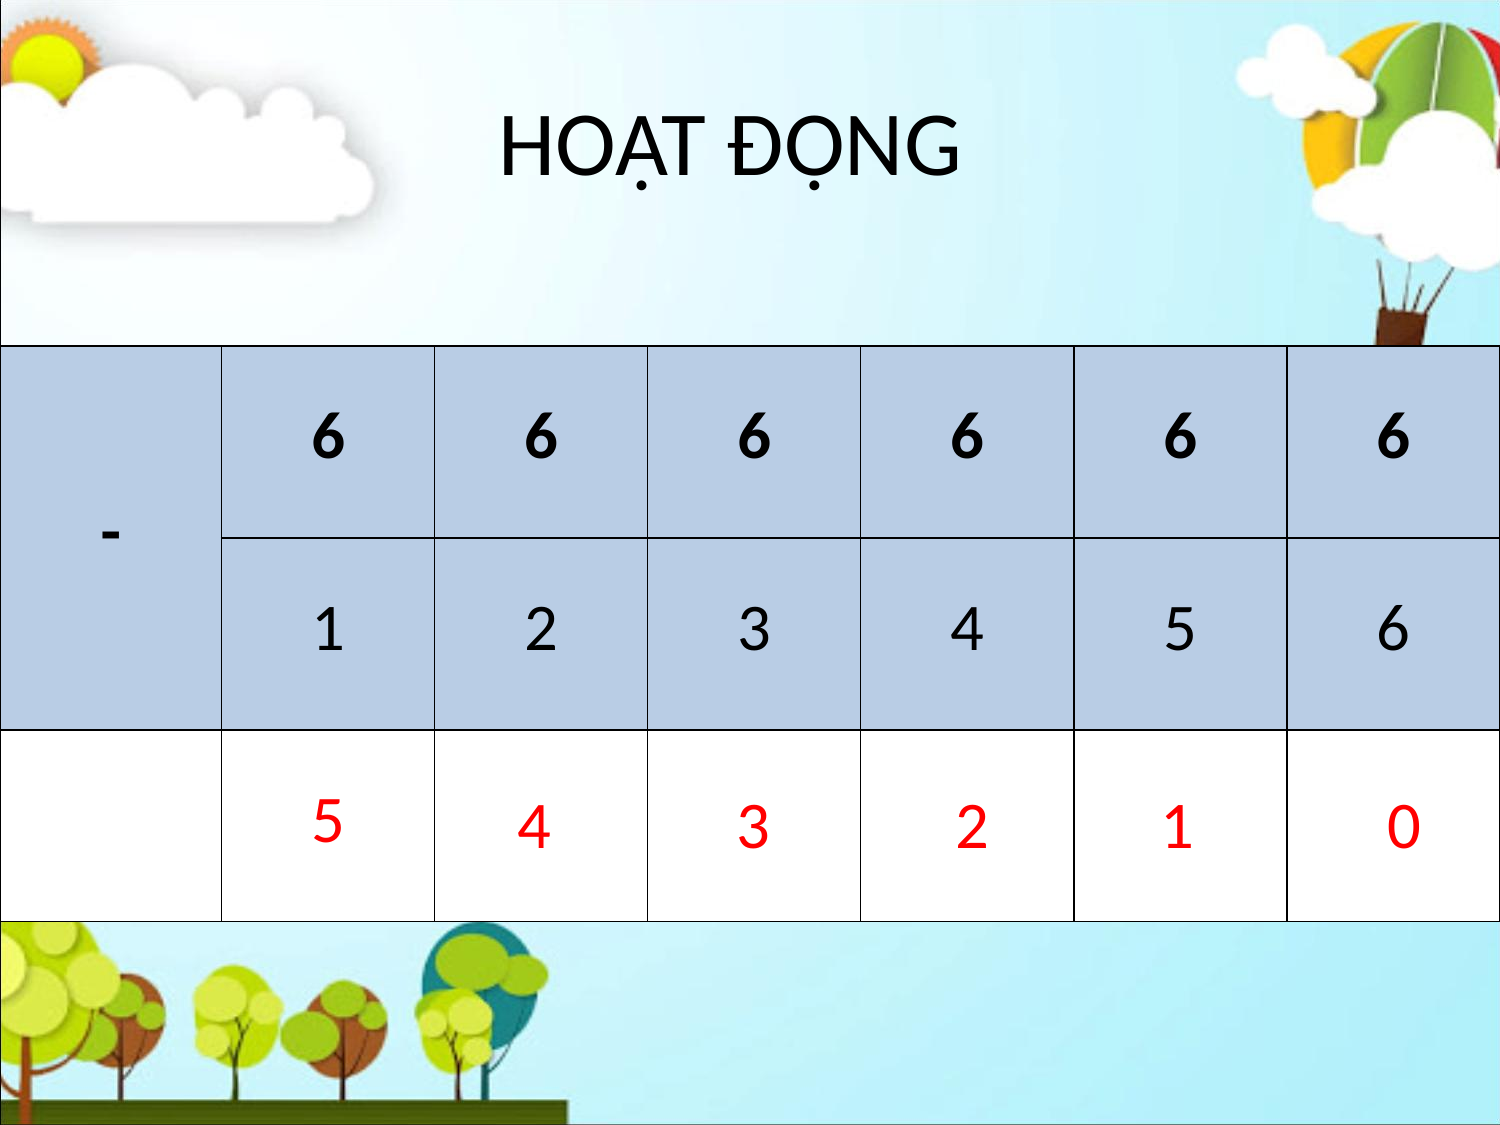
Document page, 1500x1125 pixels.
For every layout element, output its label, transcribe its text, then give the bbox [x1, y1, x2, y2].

table_cell [1075, 731, 1286, 921]
table_cell 2 [435, 539, 647, 729]
text_box 1 [1145, 773, 1276, 869]
table_header 6 [222, 347, 434, 537]
table_cell 5 [1075, 539, 1286, 729]
table_cell 6 [1288, 539, 1499, 729]
text_box 3 [722, 773, 852, 869]
picture [0, 0, 1500, 345]
text_box 2 [941, 773, 1071, 869]
picture [0, 922, 1500, 1125]
text_box HOẠT ĐỘNG [55, 45, 1406, 233]
table_cell [1, 731, 221, 921]
table_cell [648, 731, 860, 921]
table_cell [1288, 731, 1499, 921]
table_header 6 [1075, 347, 1286, 537]
text_box 0 [1372, 773, 1500, 869]
table_cell 5 [222, 731, 434, 921]
text_box 4 [503, 773, 634, 869]
table_cell 4 [861, 539, 1073, 729]
table_header - [1, 347, 221, 729]
table_header 6 [435, 347, 647, 537]
table_cell 1 [222, 539, 434, 729]
table_header 6 [648, 347, 860, 537]
table_cell [861, 731, 1073, 921]
table_cell [435, 731, 647, 921]
table_header 6 [1288, 347, 1499, 537]
table_header 6 [861, 347, 1073, 537]
table_cell 3 [648, 539, 860, 729]
